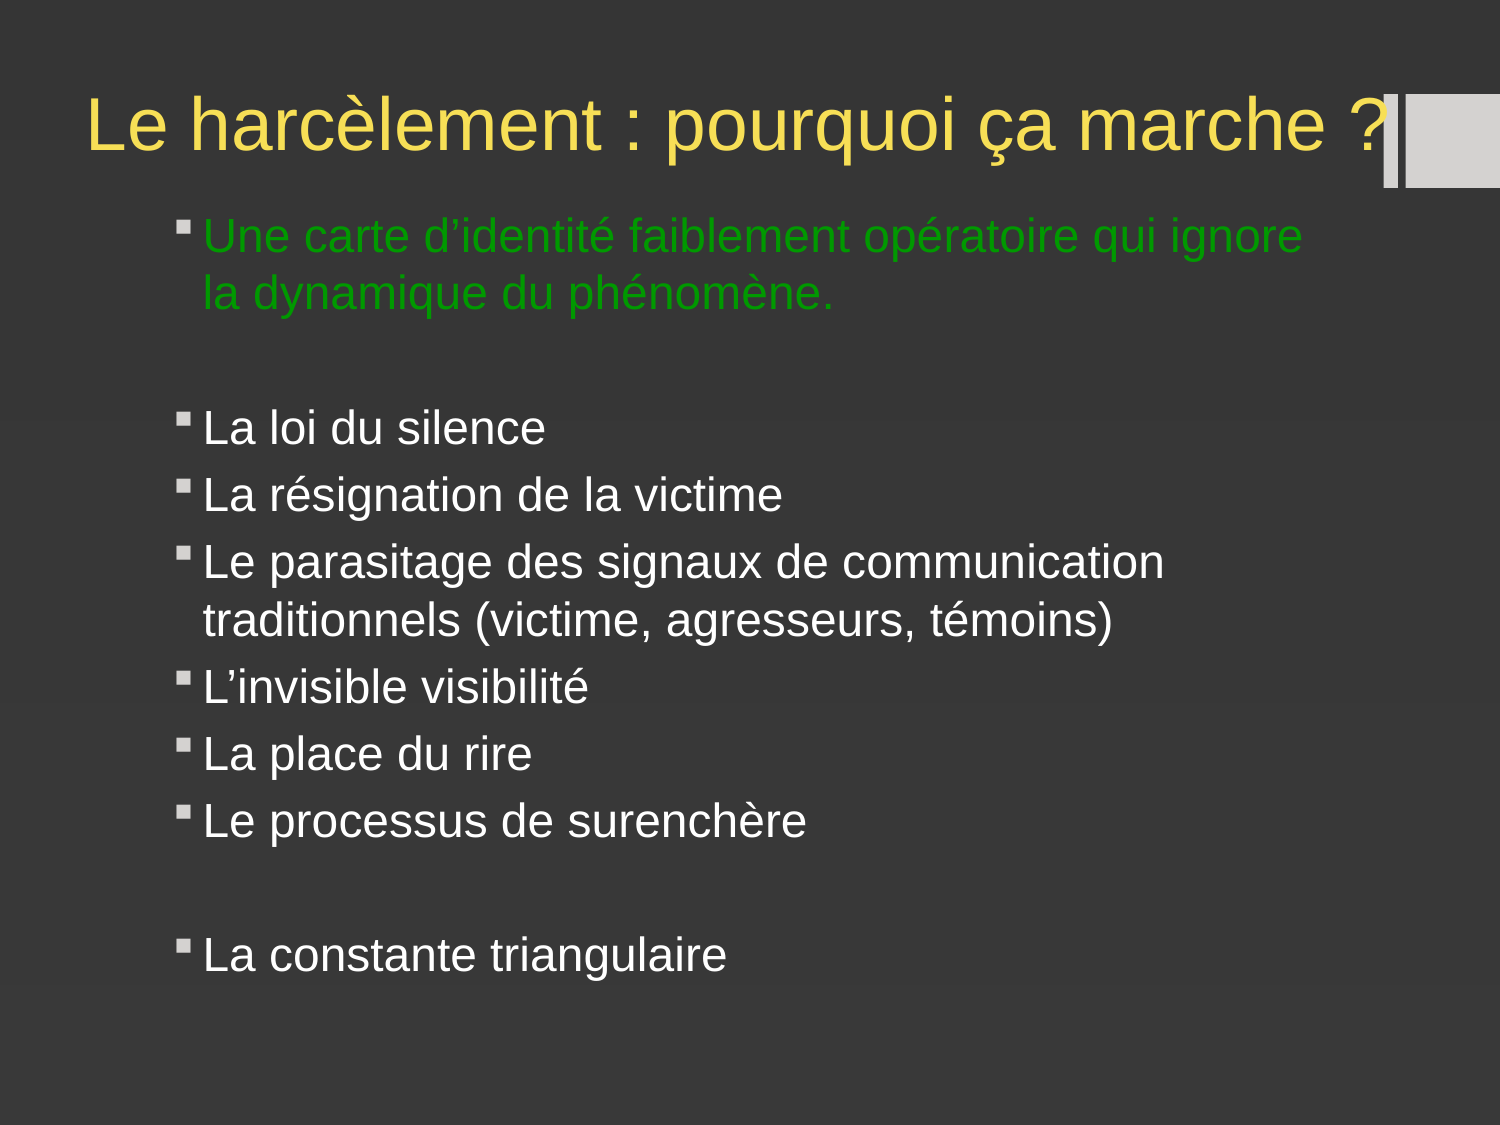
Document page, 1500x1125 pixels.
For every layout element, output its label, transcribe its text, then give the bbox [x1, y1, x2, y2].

title Le harcèlement : pourquoi ça marche ? [29, 42, 1447, 173]
list Une carte d’identité faiblement opératoire qui ignore la dynamique du phénomène. La loi du silence La résignation de la victime Le parasitage des signaux de communication traditionnels (victime, agresseurs, témoins) L’invisible visibilité La place du rire Le processus de surenchère La constante triangulaire [150, 173, 1350, 1094]
